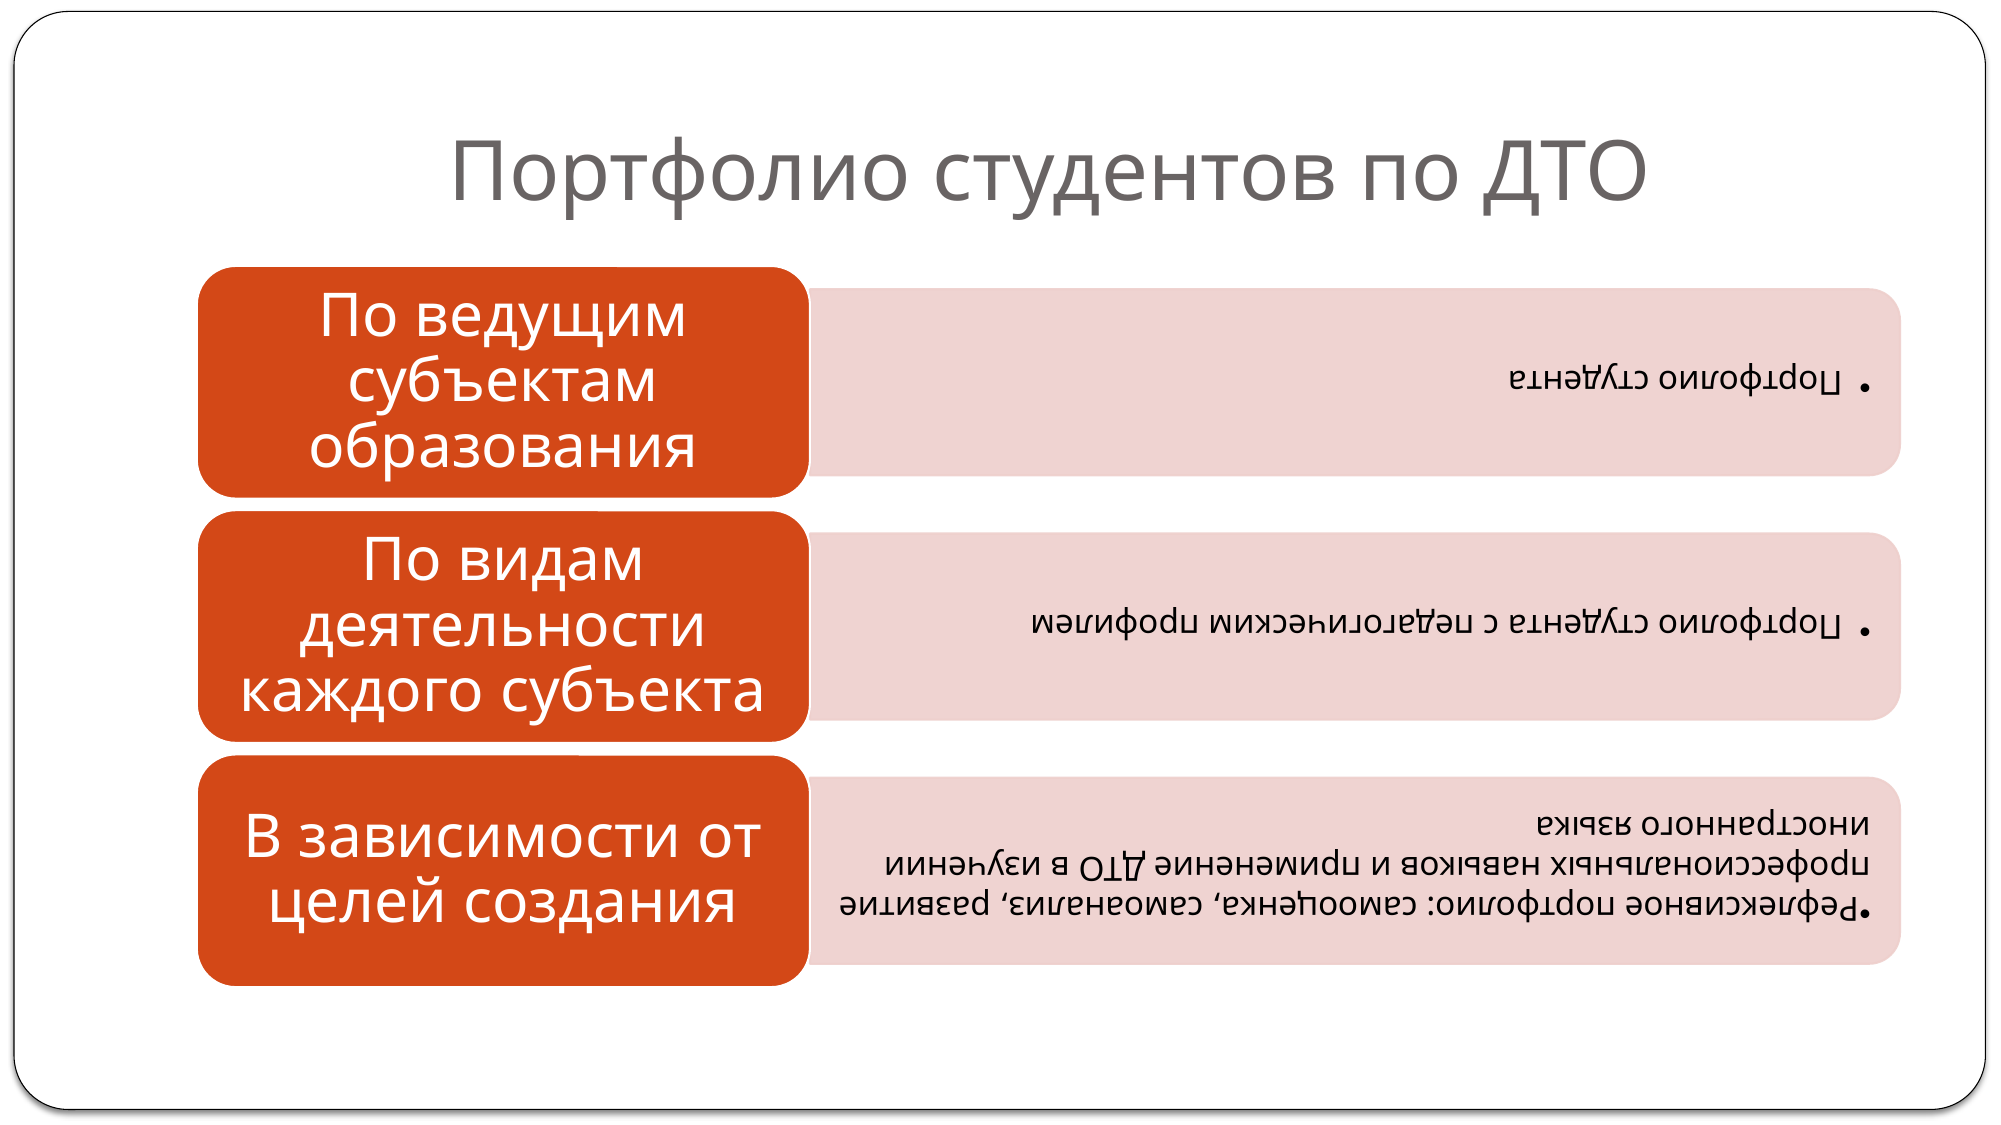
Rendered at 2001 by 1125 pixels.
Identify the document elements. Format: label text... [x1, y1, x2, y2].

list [196, 265, 1901, 988]
title Портфолио студентов по ДТО [200, 45, 1900, 233]
